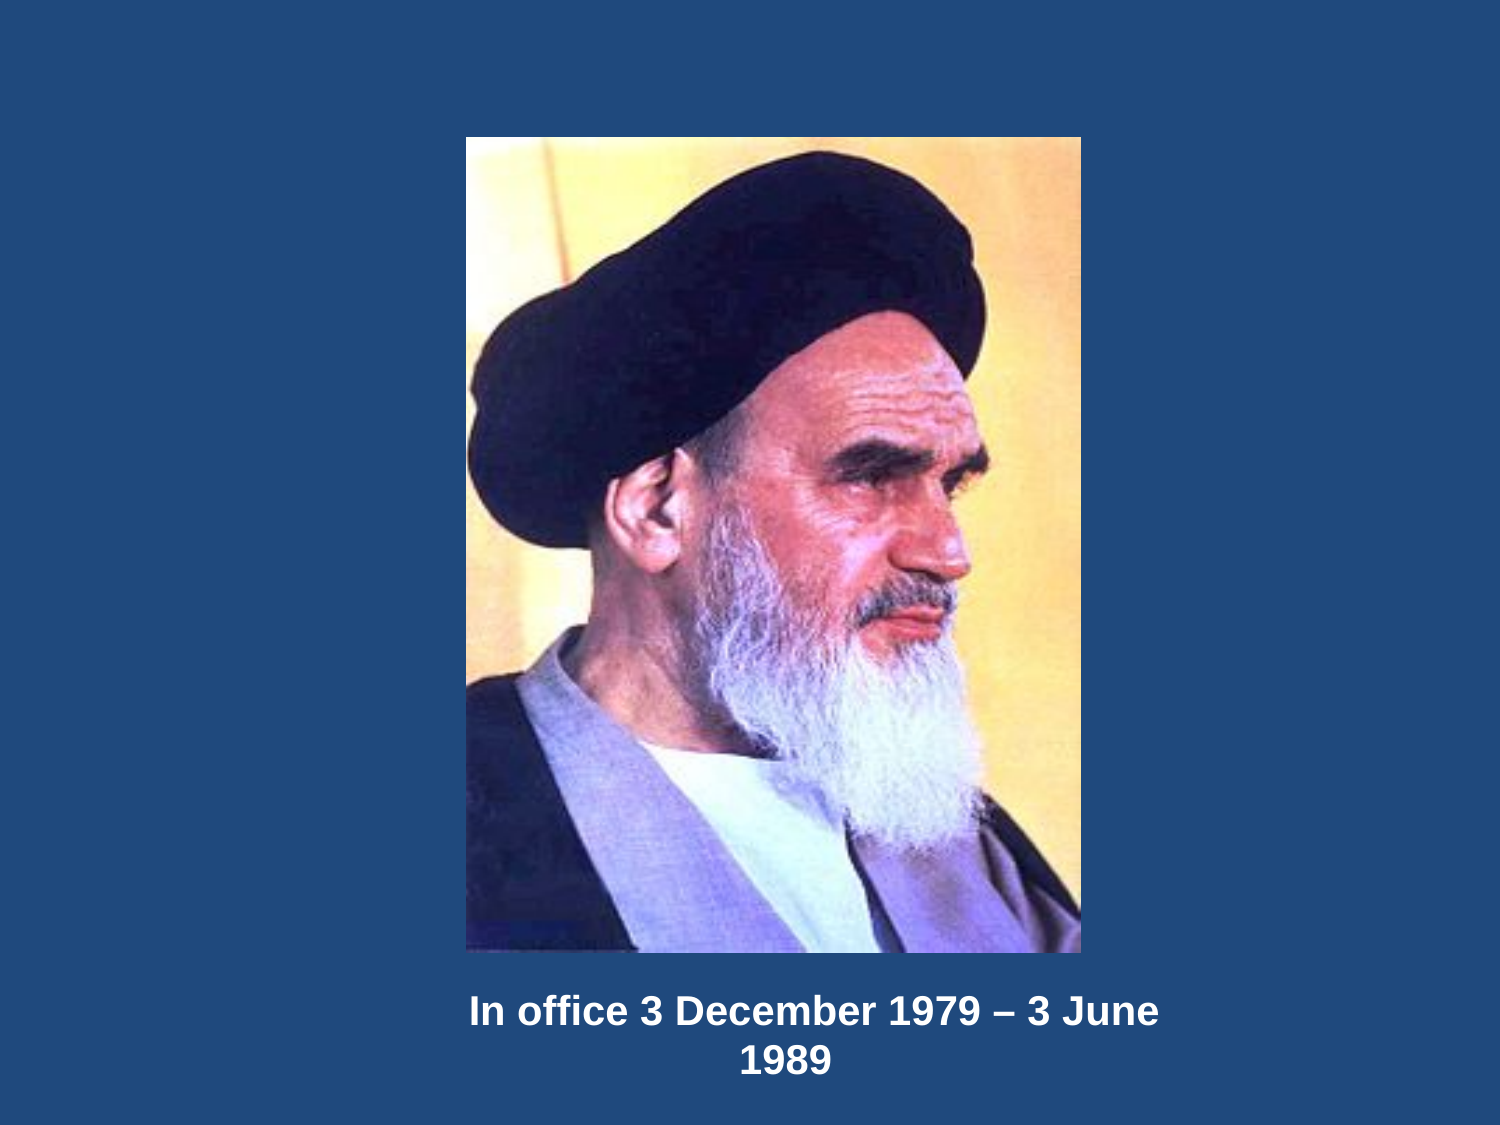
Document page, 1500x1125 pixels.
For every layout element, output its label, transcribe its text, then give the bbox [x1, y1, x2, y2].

picture [466, 136, 1081, 953]
text_box In office 3 December 1979 – 3 June 1989 [383, 976, 1199, 1091]
